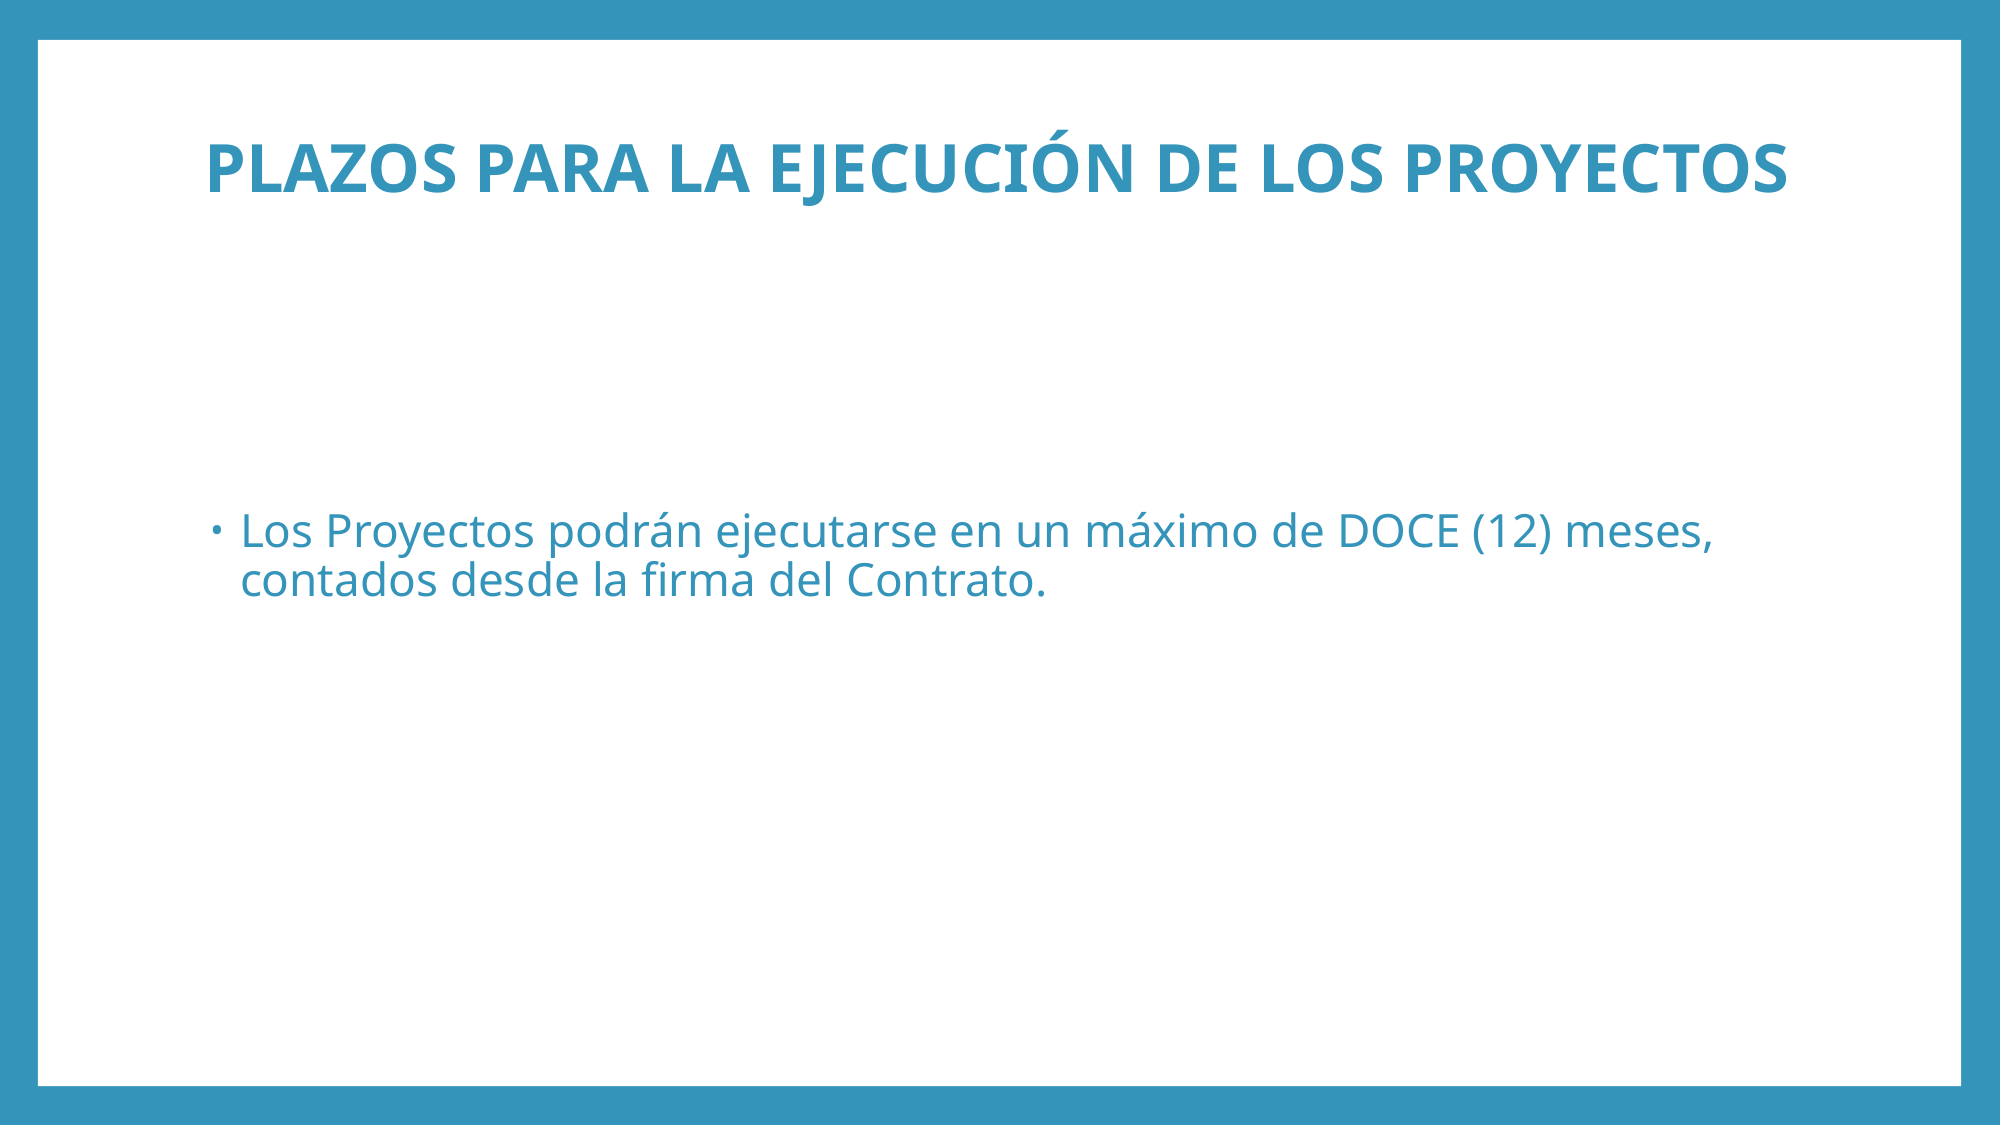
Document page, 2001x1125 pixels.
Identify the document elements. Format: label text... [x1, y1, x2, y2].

title PLAZOS PARA LA EJECUCIÓN DE LOS PROYECTOS [187, 99, 1808, 323]
list Los Proyectos podrán ejecutarse en un máximo de DOCE (12) meses, contados desde la firma del Contrato. [187, 337, 1808, 1000]
